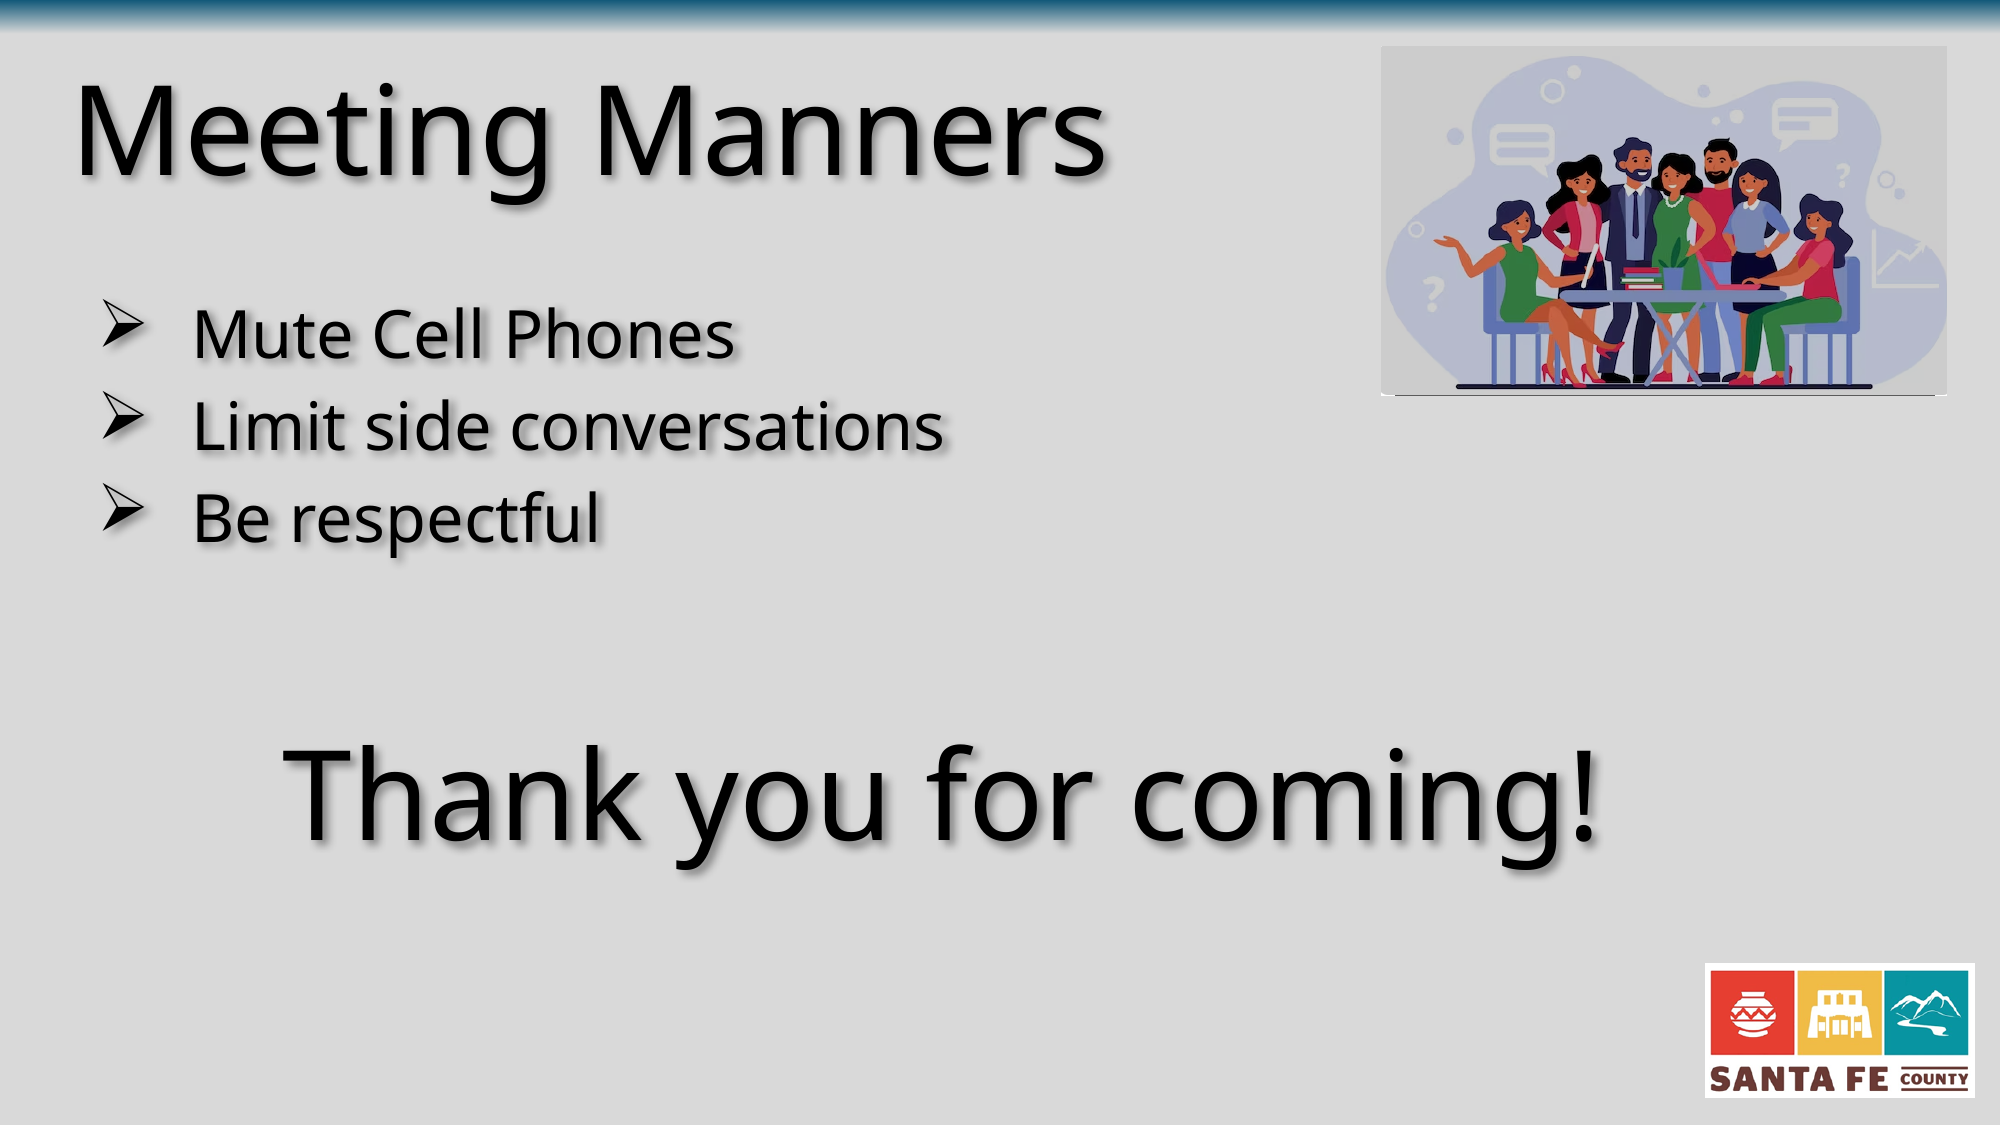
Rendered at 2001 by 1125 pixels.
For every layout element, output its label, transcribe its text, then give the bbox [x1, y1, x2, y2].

picture [1380, 45, 1948, 397]
title Meeting Manners [55, 46, 1380, 224]
picture [1704, 962, 1975, 1098]
list Mute Cell Phones Limit side conversations Be respectful Thank you for coming! [63, 272, 1789, 1024]
